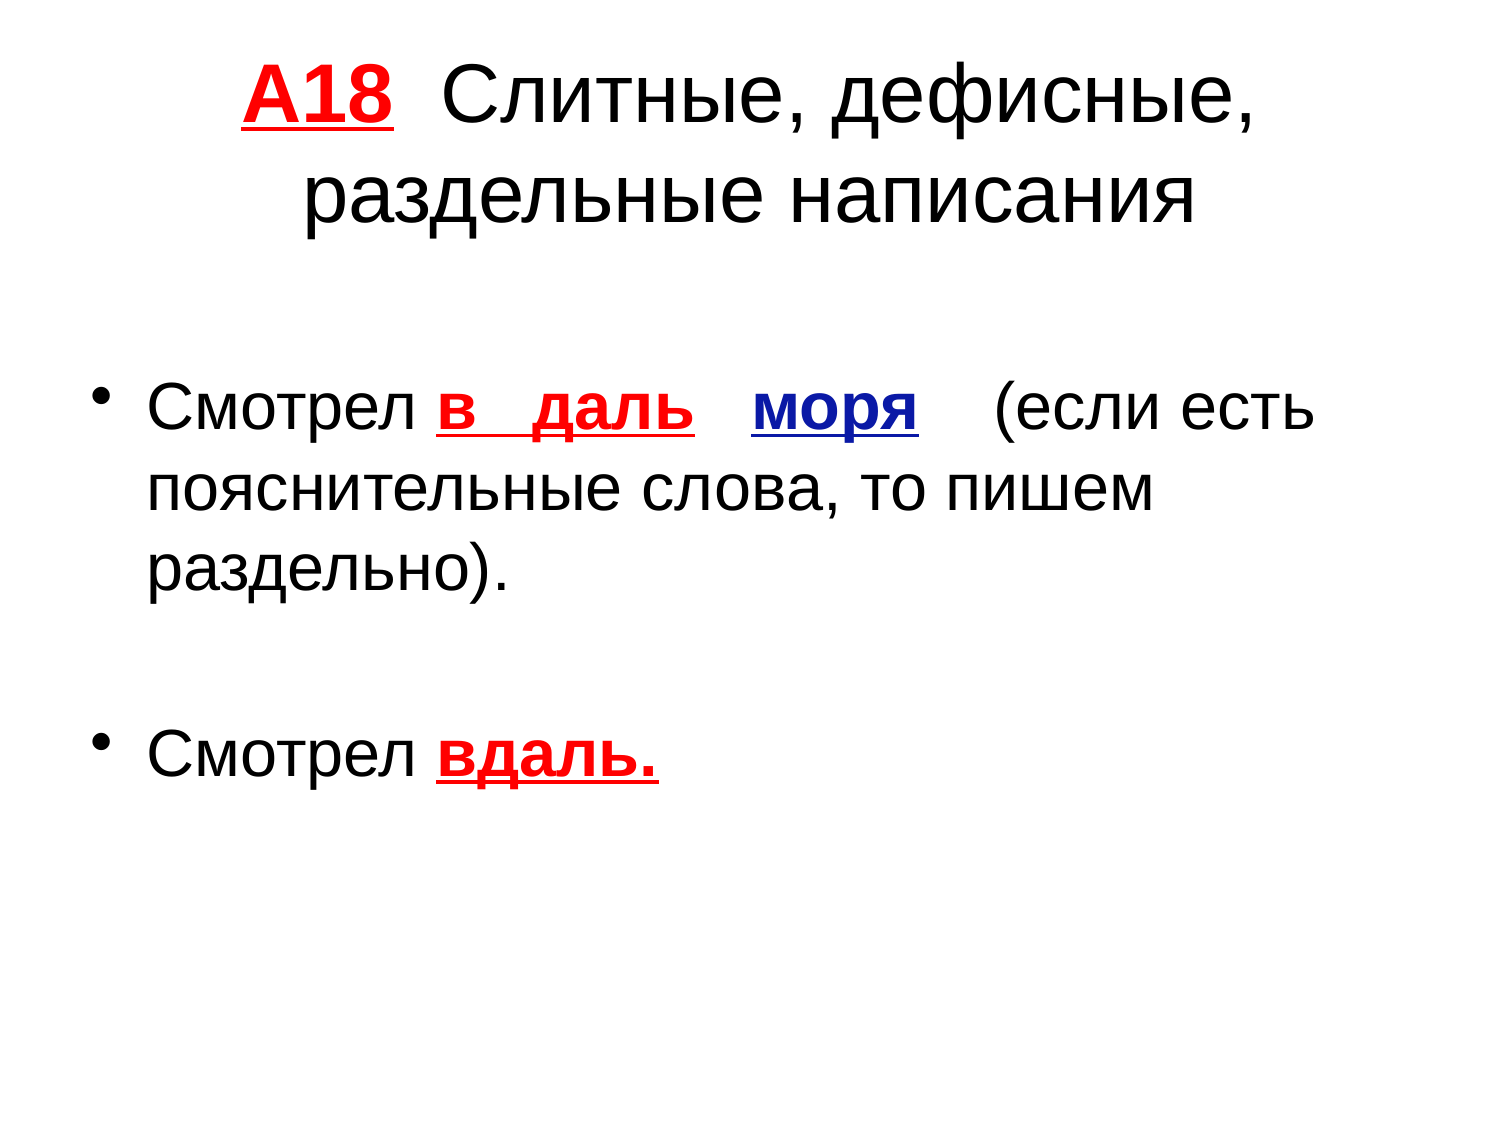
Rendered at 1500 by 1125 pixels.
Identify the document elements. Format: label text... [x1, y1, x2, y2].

list Смотрел в даль моря (если есть пояснительные слова, то пишем раздельно). Смотрел вдаль. [75, 262, 1425, 1005]
title А18 Слитные, дефисные, раздельные написания [75, 45, 1425, 233]
